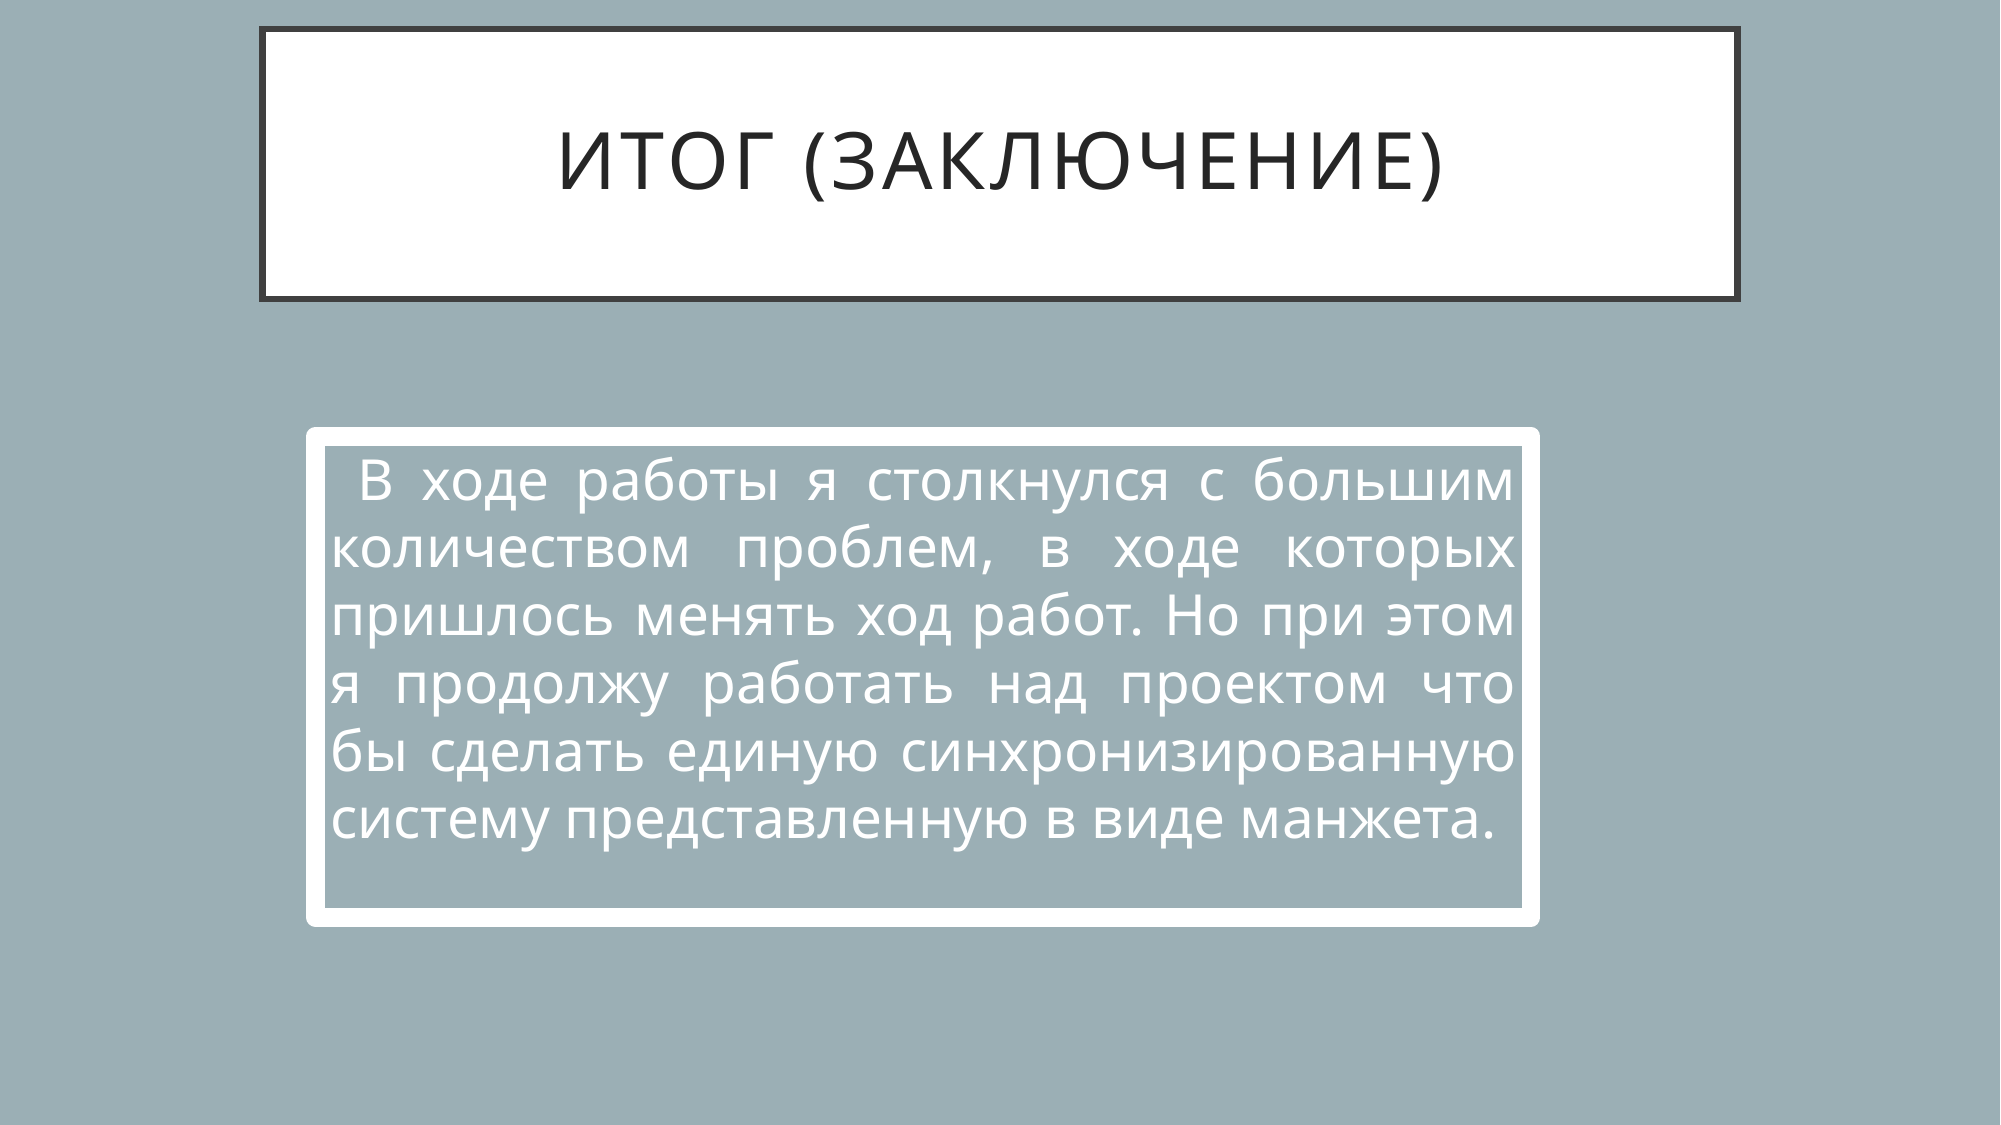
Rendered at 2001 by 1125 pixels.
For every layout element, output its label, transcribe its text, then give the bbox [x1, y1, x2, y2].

title Итог (заключение) [259, 26, 1741, 302]
subtitle В ходе работы я столкнулся с большим количеством проблем, в ходе которых пришлось менять ход работ. Но при этом я продолжу работать над проектом что бы сделать единую синхронизированную систему представленную в виде манжета. [315, 436, 1532, 918]
